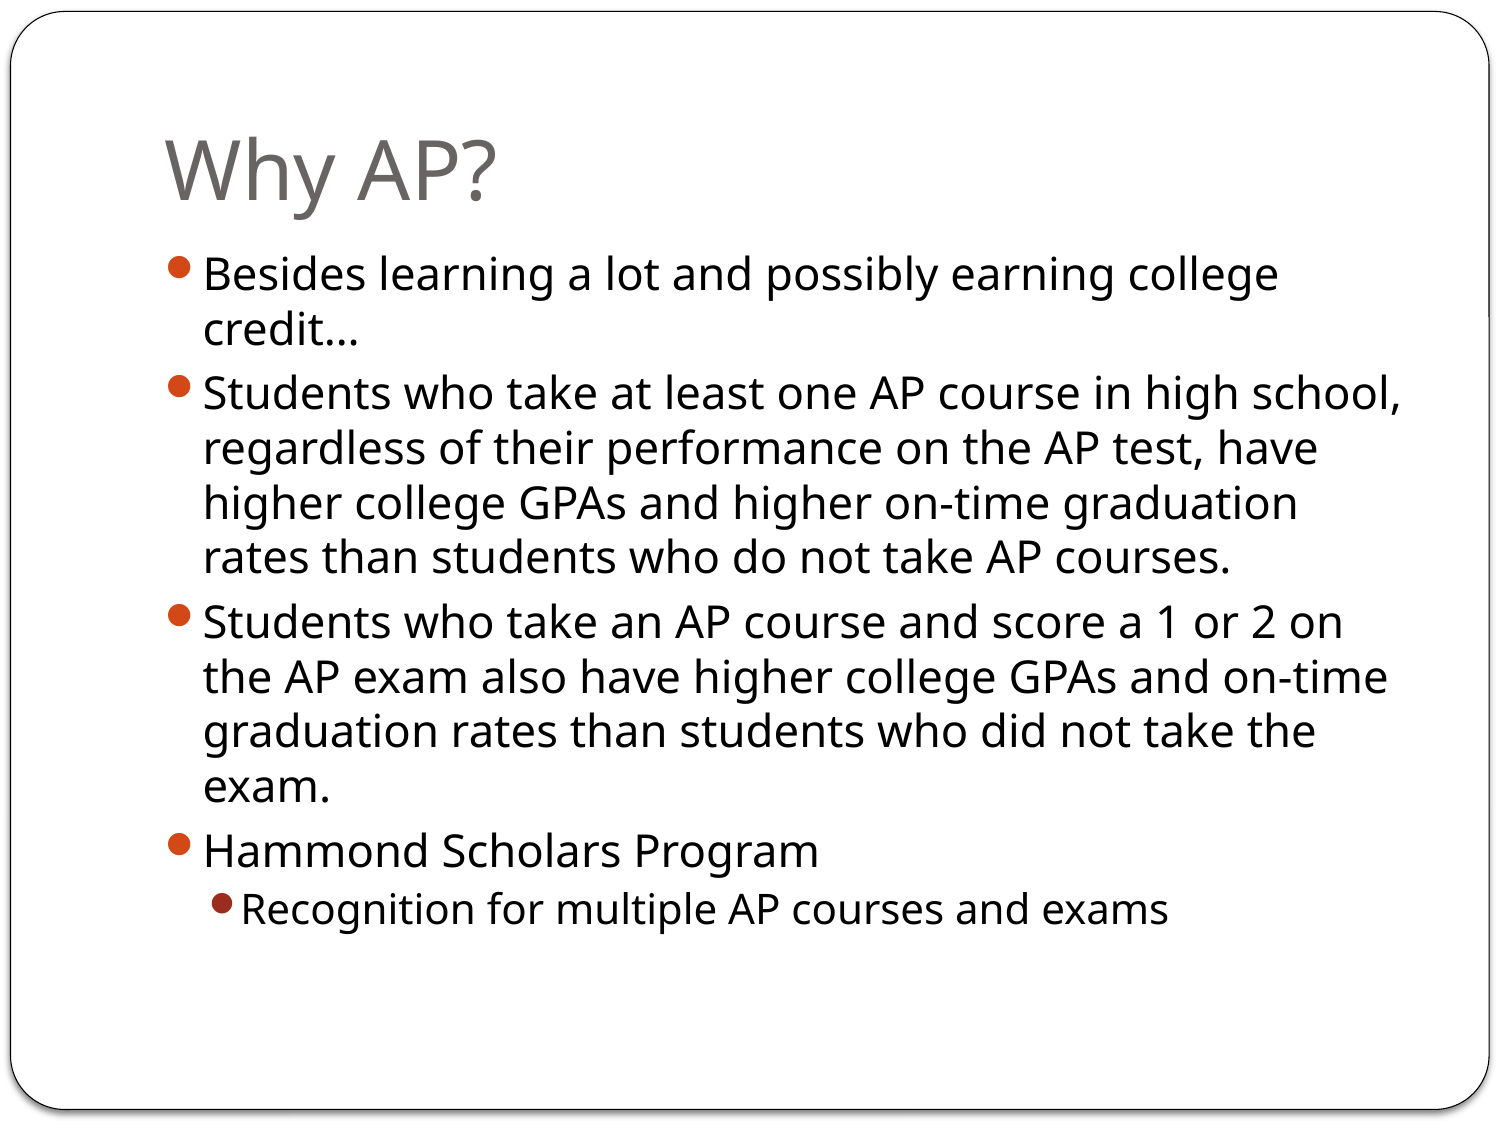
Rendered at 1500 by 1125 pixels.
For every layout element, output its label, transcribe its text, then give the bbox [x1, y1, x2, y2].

title Why AP? [150, 45, 1425, 233]
list Besides learning a lot and possibly earning college credit… Students who take at least one AP course in high school, regardless of their performance on the AP test, have higher college GPAs and higher on-time graduation rates than students who do not take AP courses. Students who take an AP course and score a 1 or 2 on the AP exam also have higher college GPAs and on-time graduation rates than students who did not take the exam. Hammond Scholars Program Recognition for multiple AP courses and exams [150, 237, 1425, 988]
